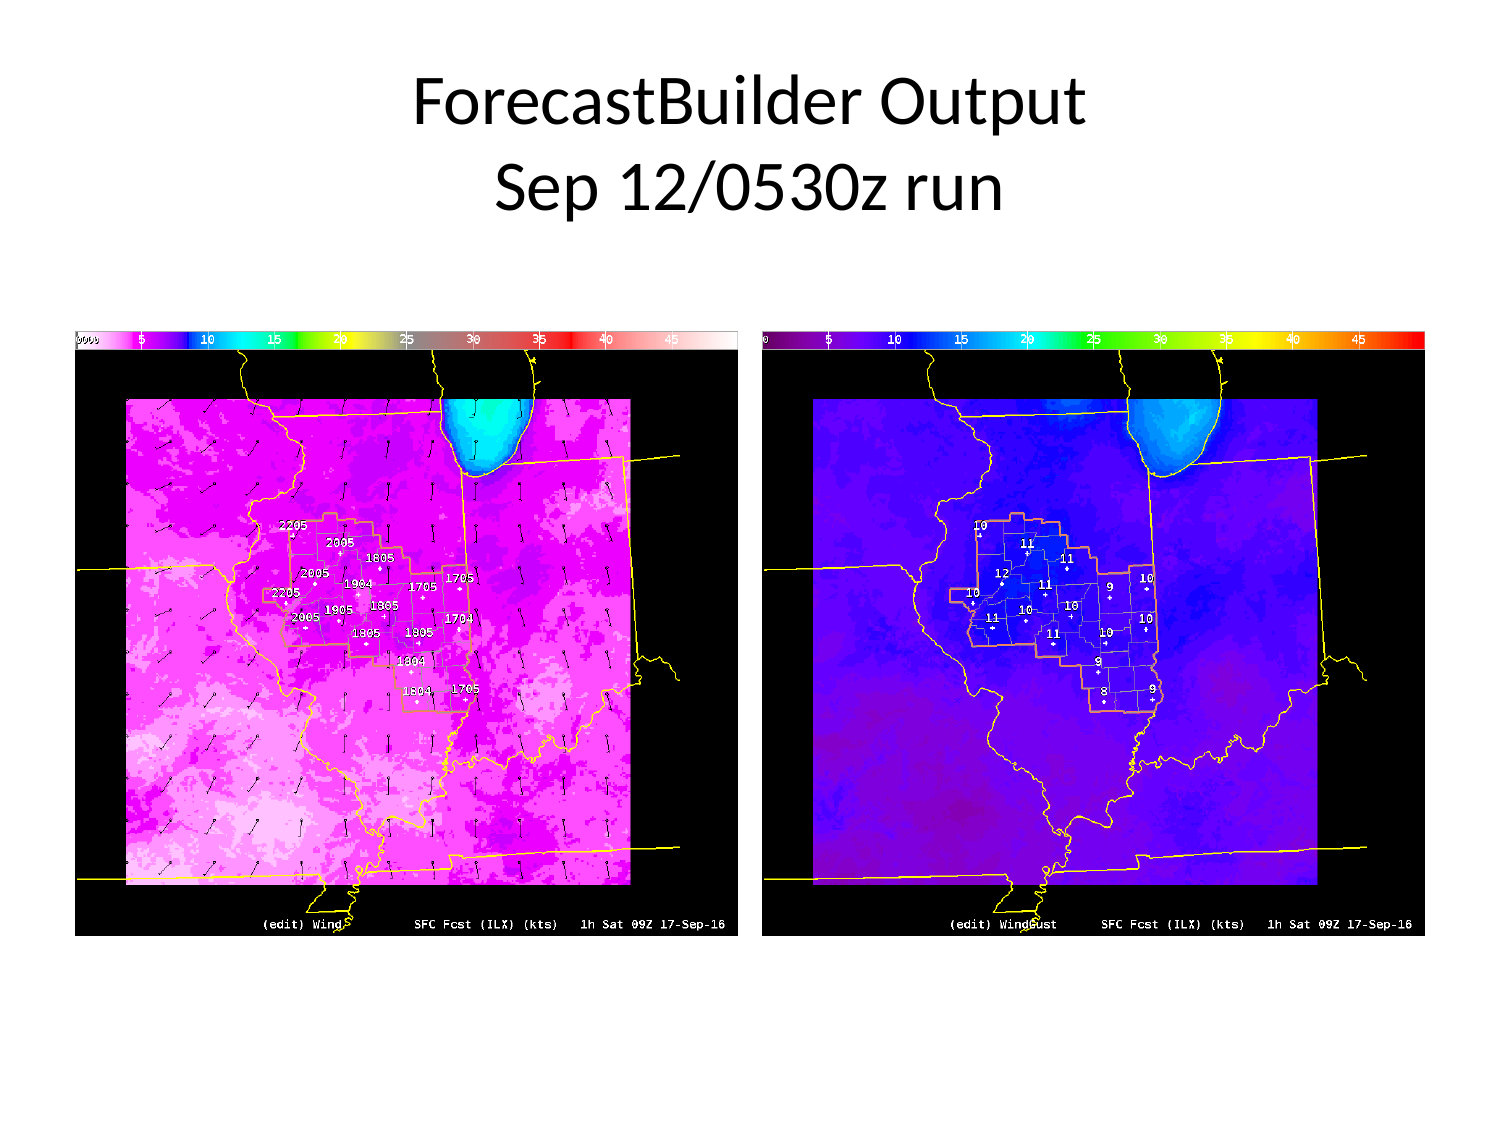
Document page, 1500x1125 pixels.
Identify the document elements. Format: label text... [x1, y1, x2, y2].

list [762, 331, 1426, 937]
title ForecastBuilder Output Sep 12/0530z run [75, 45, 1425, 233]
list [74, 331, 738, 937]
